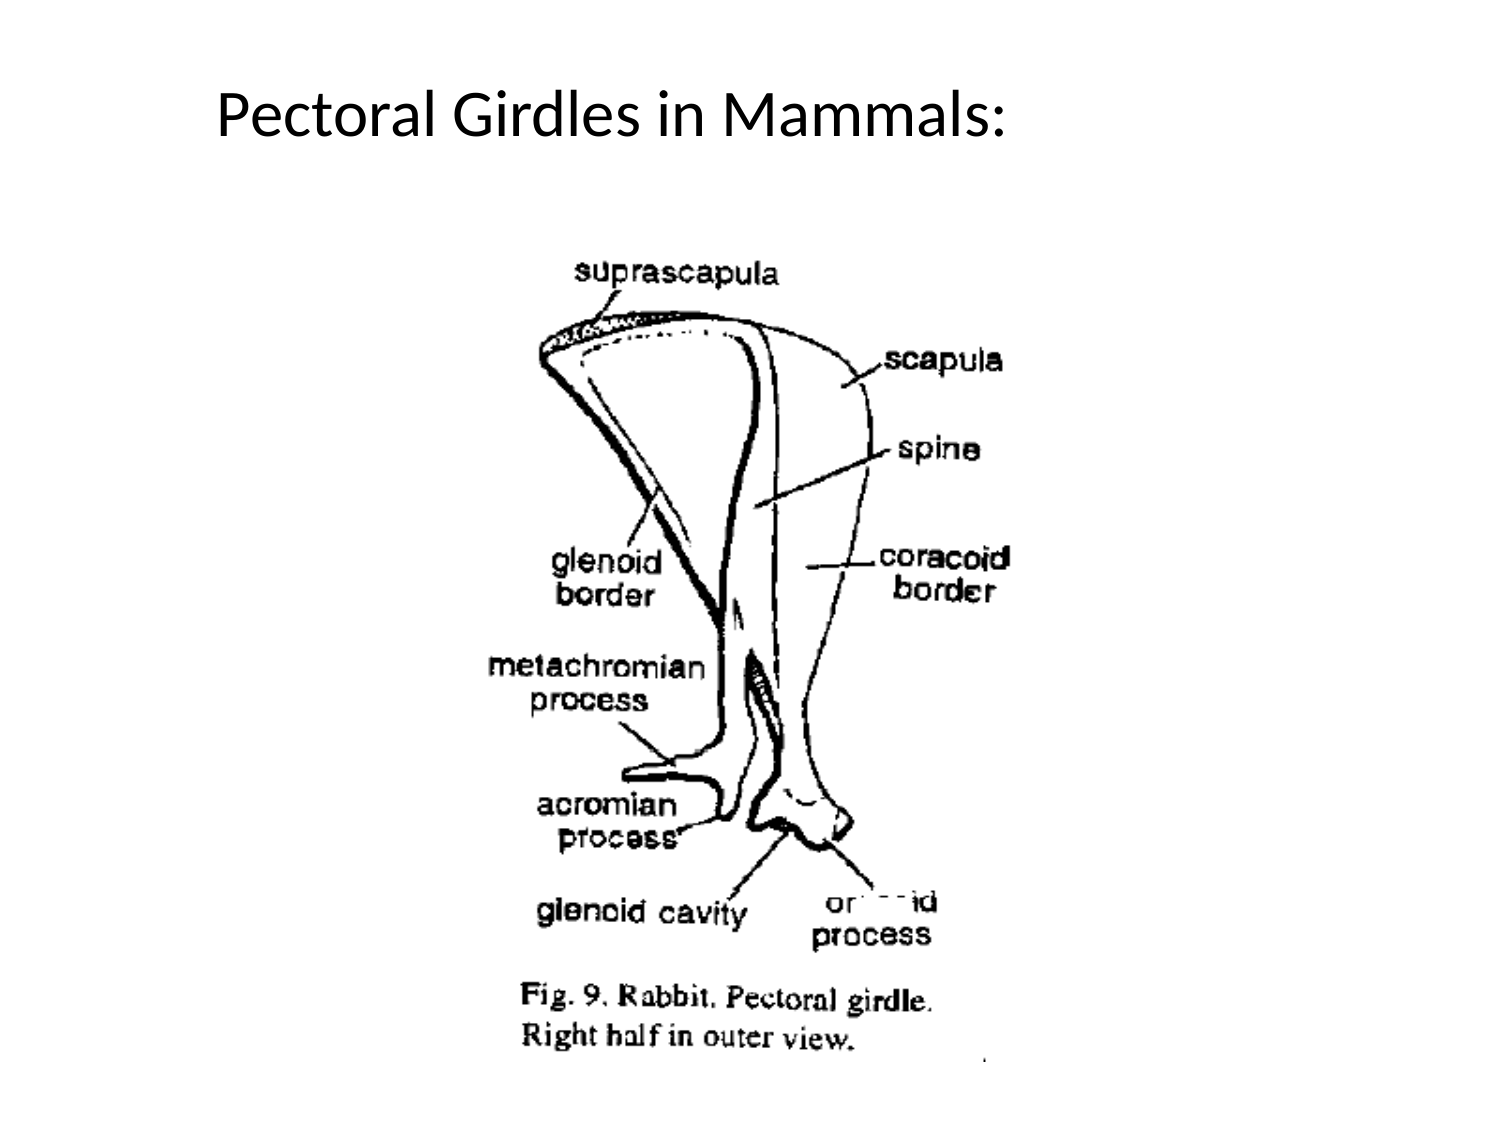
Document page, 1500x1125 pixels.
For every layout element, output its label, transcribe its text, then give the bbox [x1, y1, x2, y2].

title Pectoral Girdles in Mammals: [75, 45, 1150, 175]
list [249, 224, 1188, 1062]
